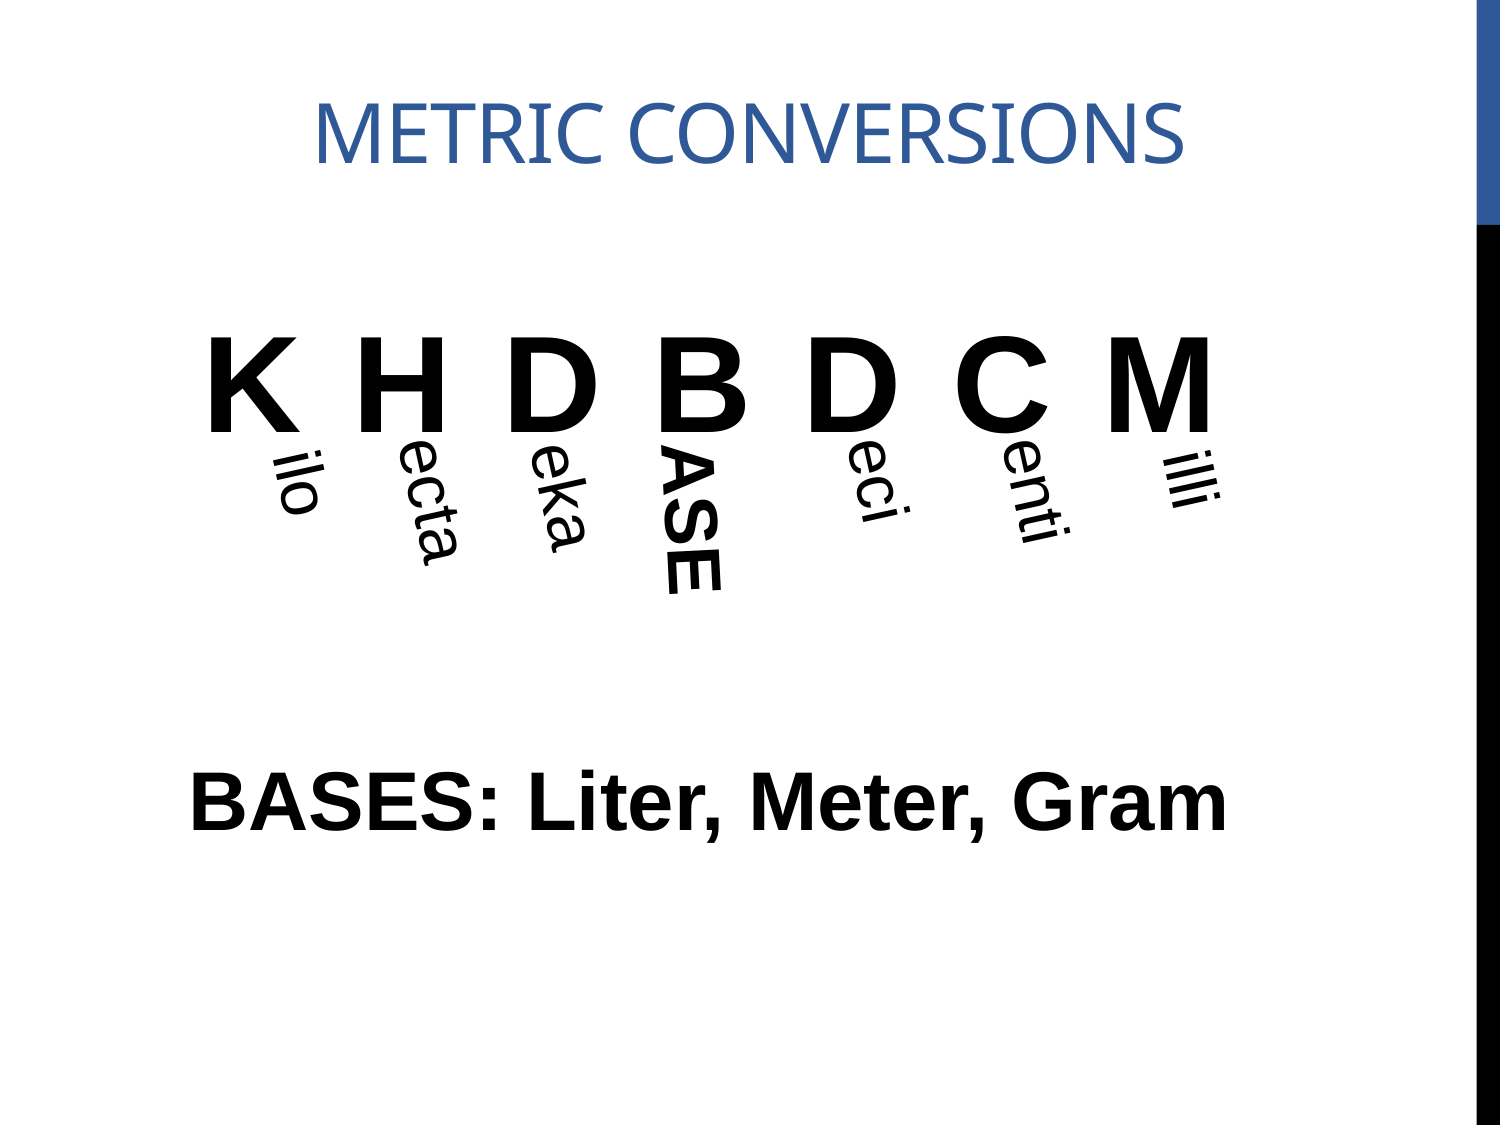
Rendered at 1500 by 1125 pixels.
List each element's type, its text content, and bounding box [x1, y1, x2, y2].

text_box eka [506, 418, 629, 573]
list K H D B D C M BASES: Liter, Meter, Gram [75, 287, 1325, 1005]
text_box ilo [249, 425, 363, 540]
text_box eci [823, 413, 941, 546]
text_box enti [977, 413, 1100, 568]
text_box ecta [374, 413, 501, 586]
title Metric Conversions [75, 25, 1425, 188]
text_box ASE [638, 424, 753, 614]
text_box illi [1138, 425, 1251, 533]
